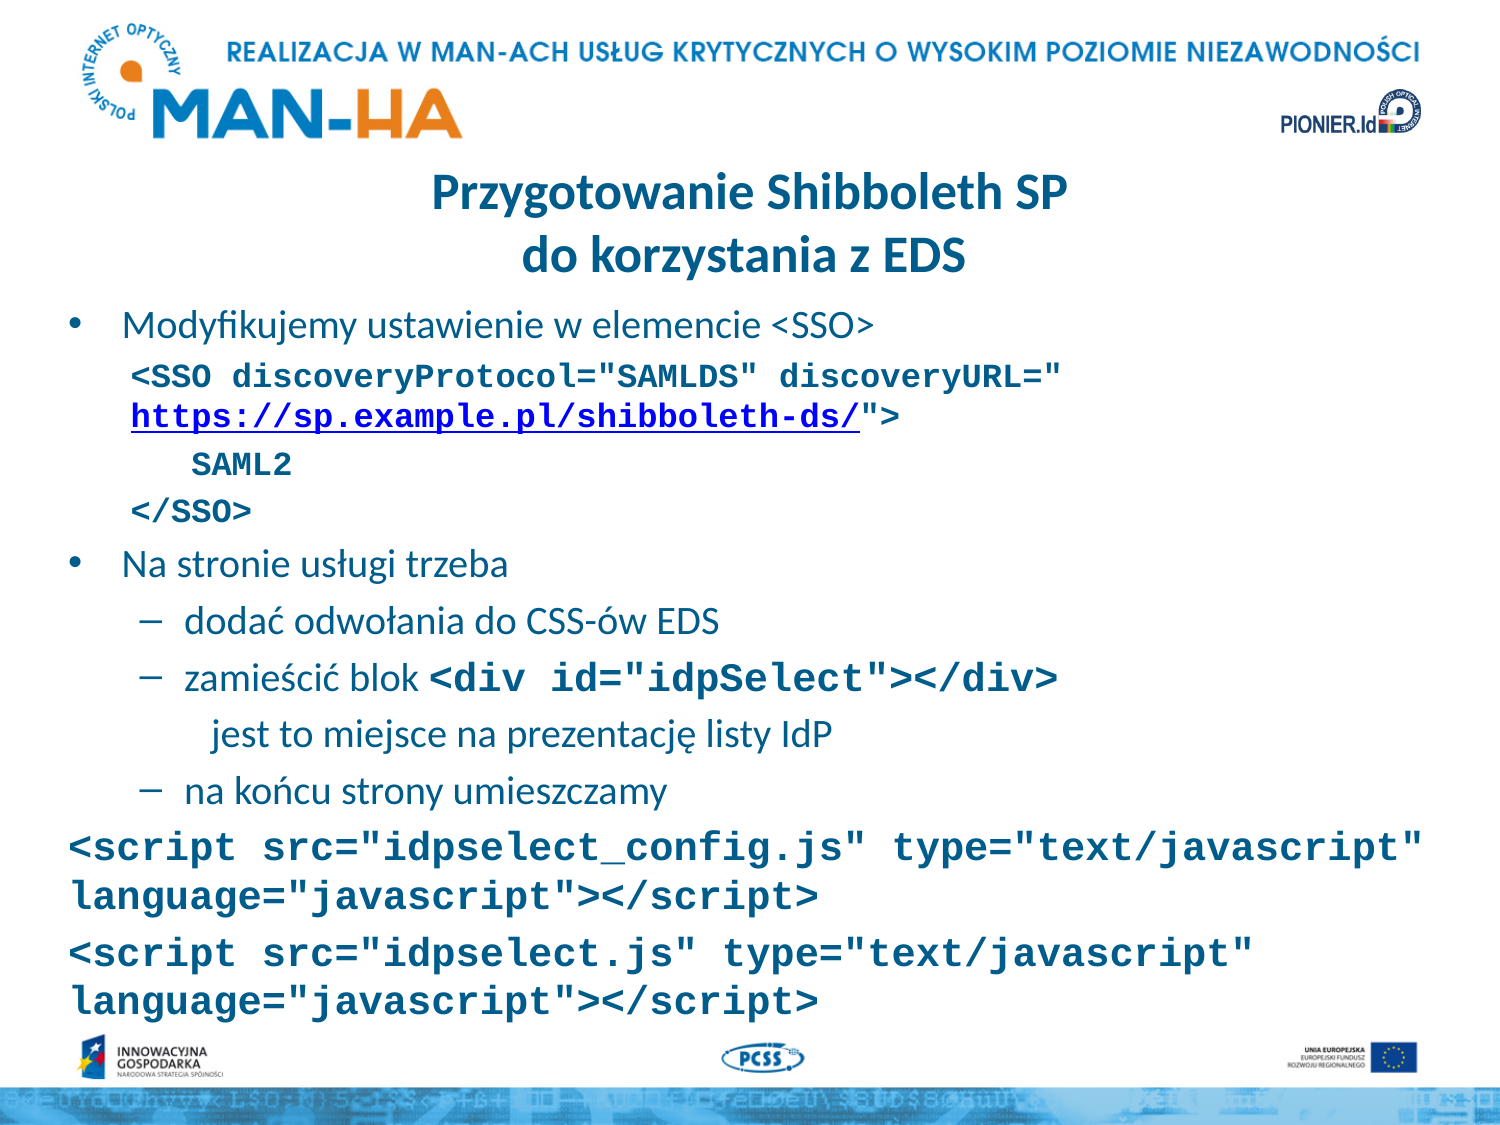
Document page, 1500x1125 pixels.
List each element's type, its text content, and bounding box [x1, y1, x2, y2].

title Przygotowanie Shibboleth SP do korzystania z EDS [112, 149, 1376, 290]
list Modyfikujemy ustawienie w elemencie <SSO> <SSO discoveryProtocol="SAMLDS" discoveryURL="https://sp.example.pl/shibboleth-ds/"> SAML2 </SSO> Na stronie usługi trzeba dodać odwołania do CSS-ów EDS zamieścić blok <div id="idpSelect"></div> jest to miejsce na prezentację listy IdP na końcu strony umieszczamy <script src="idpselect_config.js" type="text/javascript" language="javascript"></script> <script src="idpselect.js" type="text/javascript" language="javascript"></script> [53, 290, 1483, 1034]
picture [0, 0, 1500, 1125]
